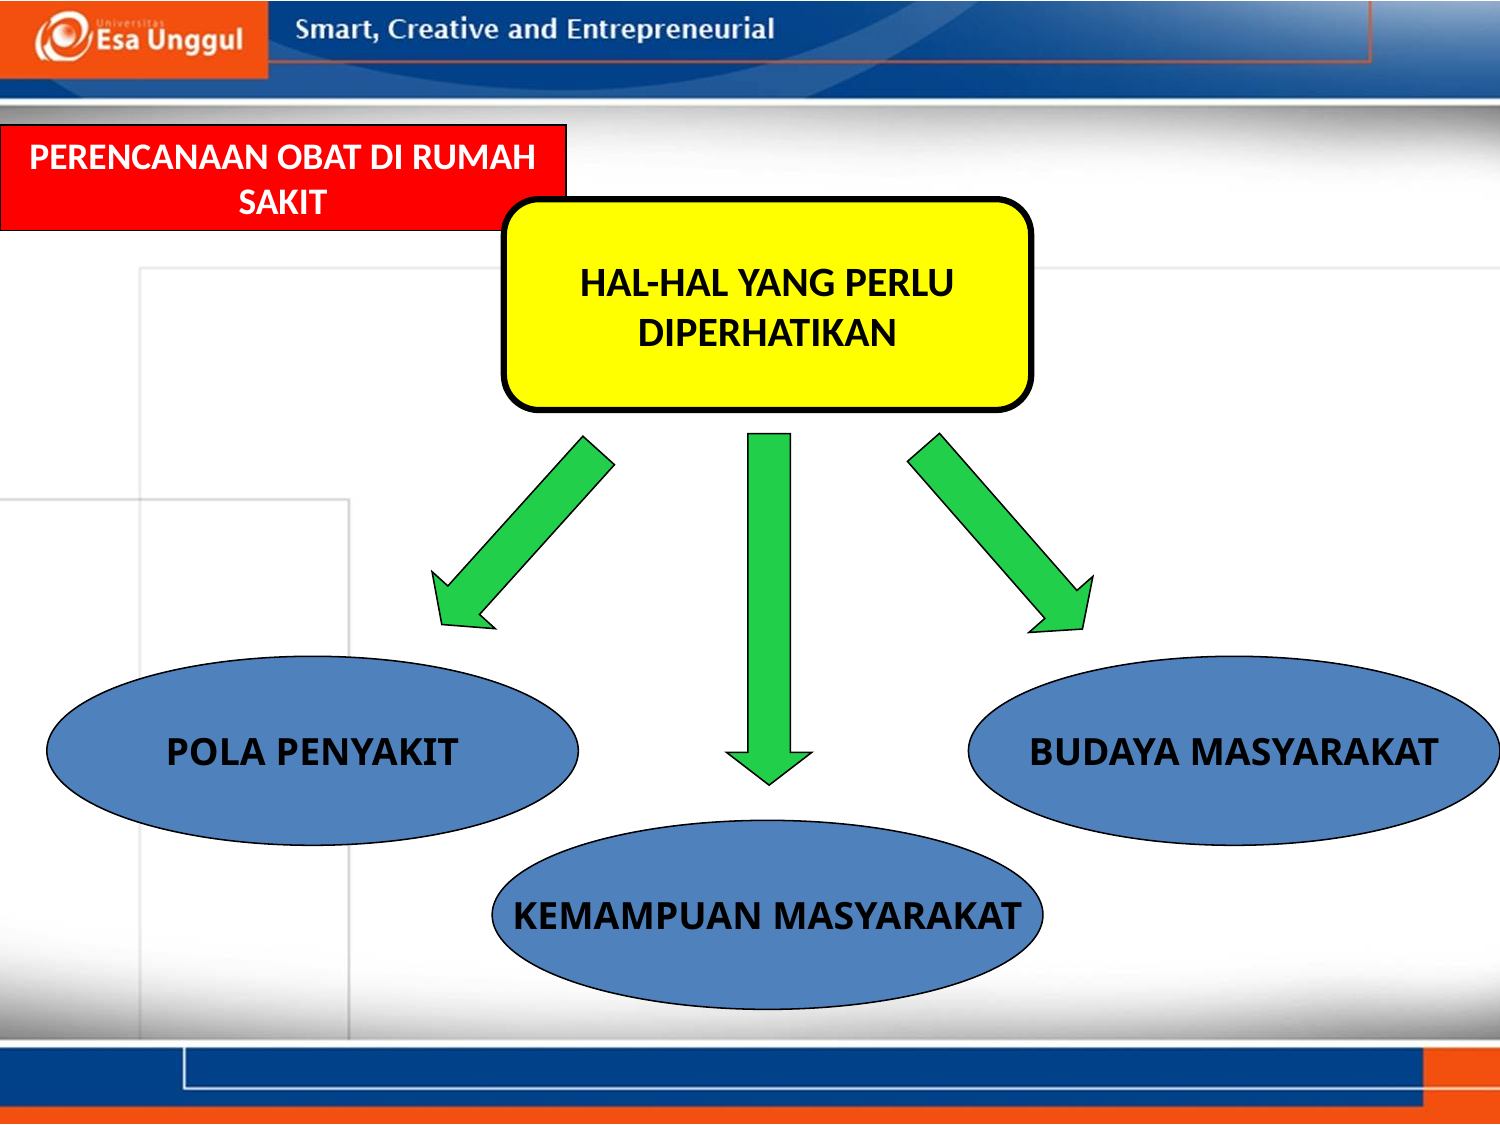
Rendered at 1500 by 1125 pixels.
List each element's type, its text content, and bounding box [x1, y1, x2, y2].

text_box BUDAYA MASYARAKAT [968, 656, 1500, 846]
text_box KEMAMPUAN MASYARAKAT [492, 820, 1043, 1010]
text_box PERENCANAAN OBAT DI RUMAH SAKIT [0, 124, 567, 231]
text_box [907, 433, 1093, 633]
text_box [726, 433, 812, 786]
text_box HAL-HAL YANG PERLU DIPERHATIKAN [501, 197, 1034, 413]
text_box [432, 436, 615, 629]
picture [0, 1, 1500, 1124]
text_box POLA PENYAKIT [46, 656, 579, 846]
